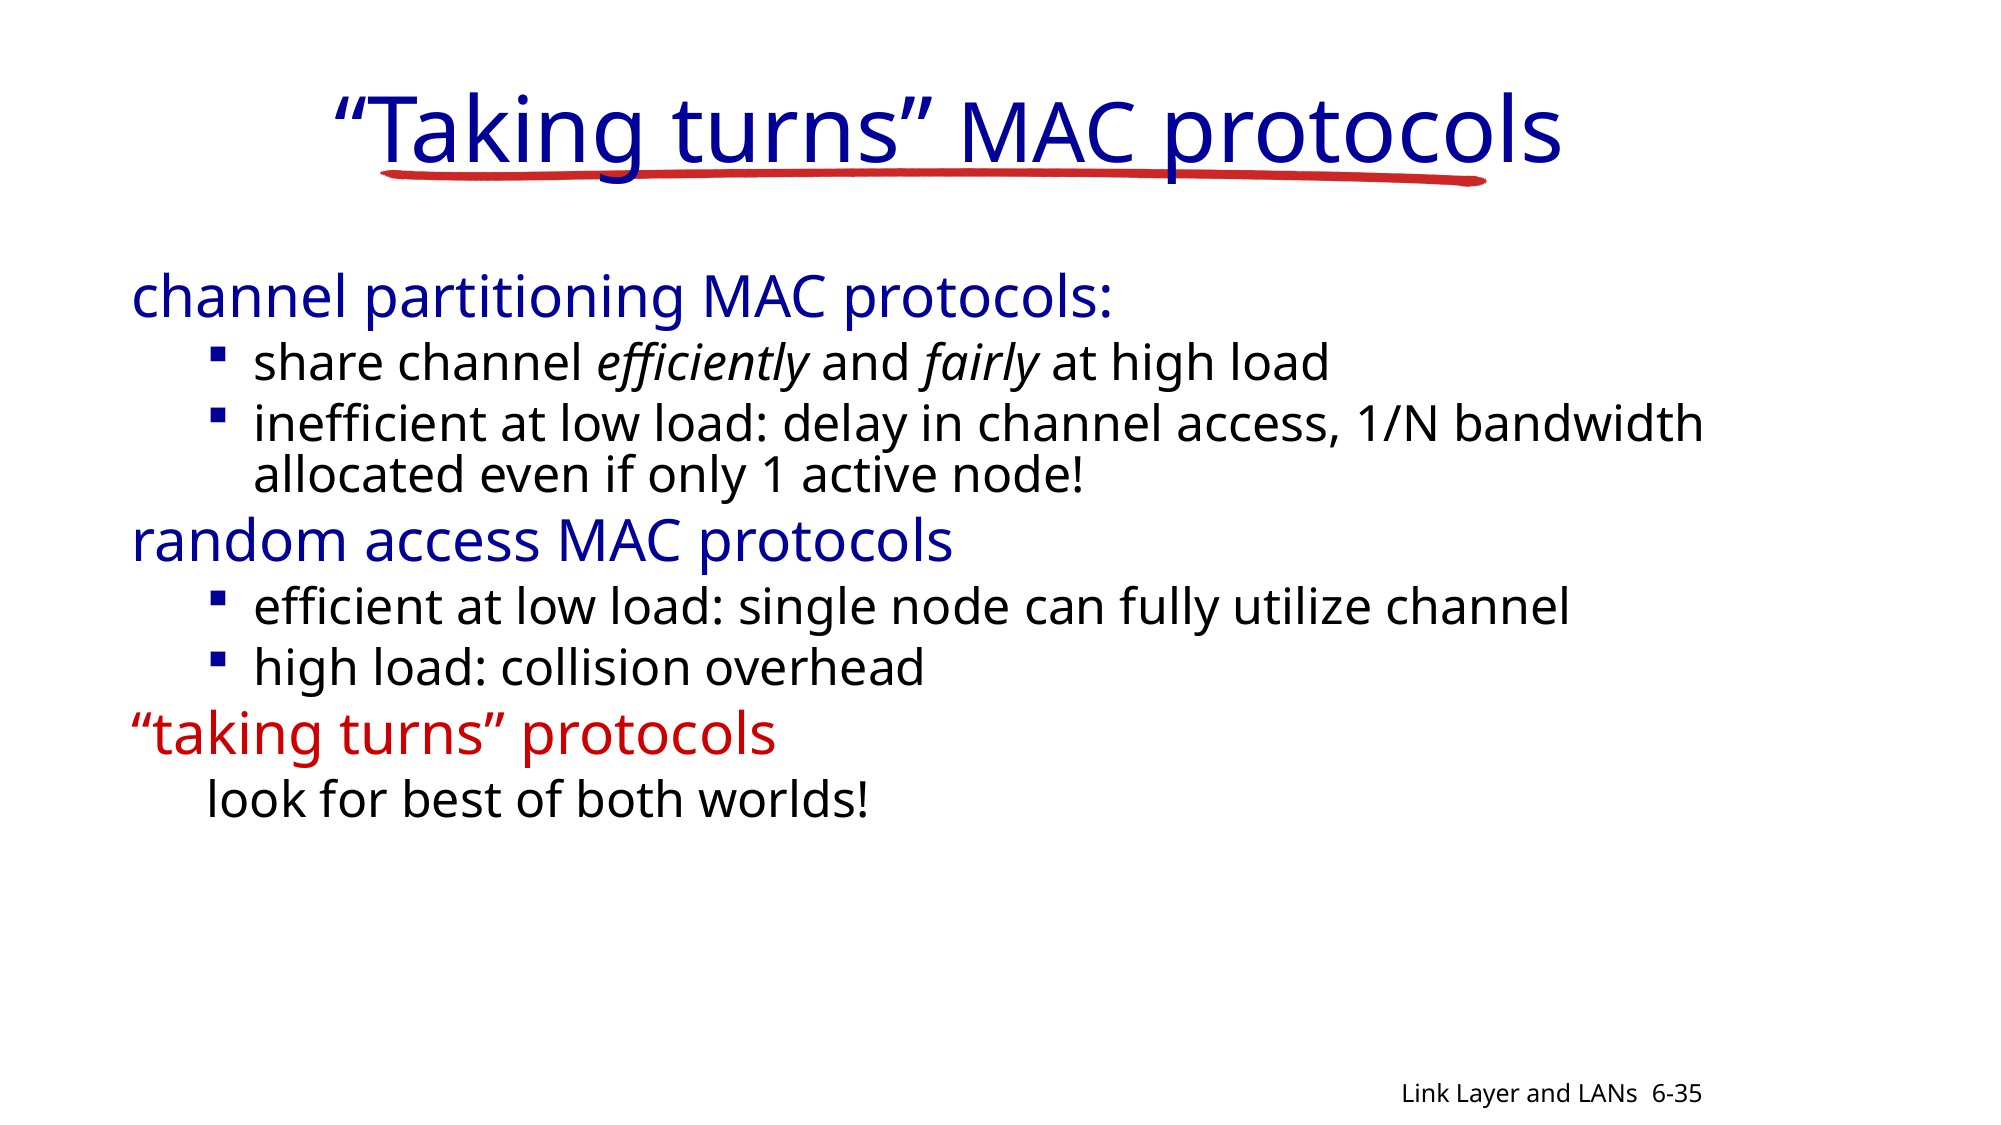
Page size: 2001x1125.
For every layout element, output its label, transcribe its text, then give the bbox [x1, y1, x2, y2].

footer Link Layer and LANs [1295, 1069, 1654, 1110]
list channel partitioning MAC protocols: share channel efficiently and fairly at high load inefficient at low load: delay in channel access, 1/N bandwidth allocated even if only 1 active node! random access MAC protocols efficient at low load: single node can fully utilize channel high load: collision overhead “taking turns” protocols look for best of both worlds! [116, 262, 1817, 1025]
title “Taking turns” MAC protocols [319, 32, 1595, 220]
slide_number 6-35 [1637, 1069, 1728, 1115]
picture [374, 163, 1501, 192]
